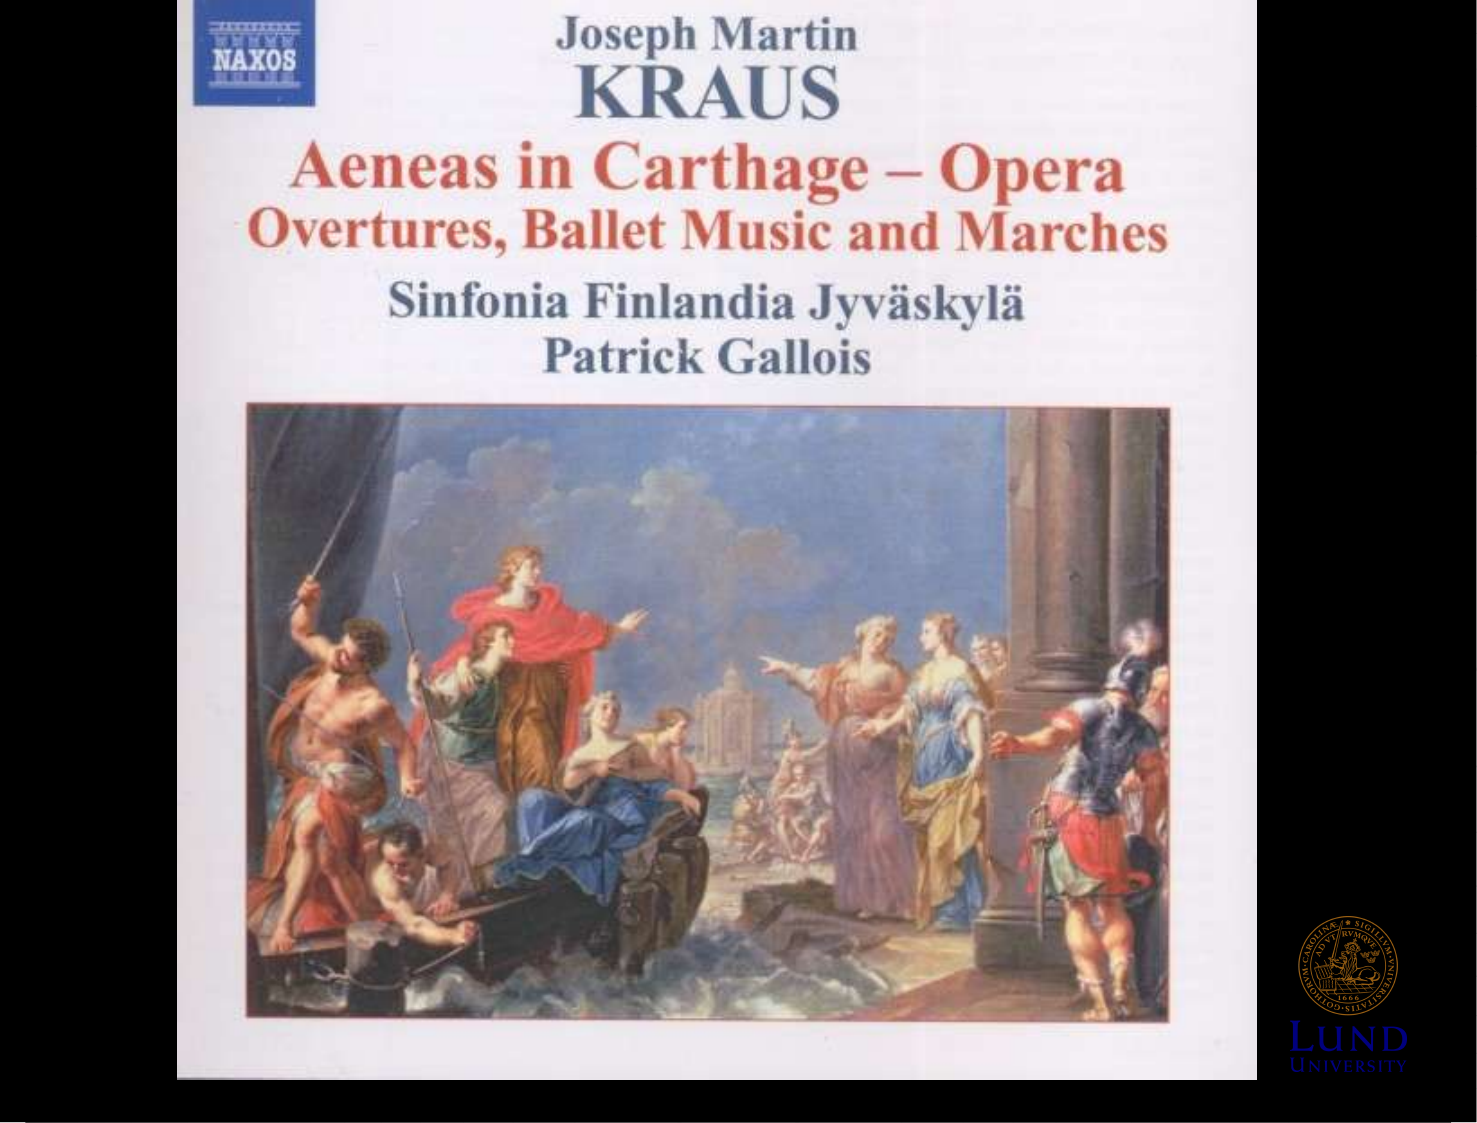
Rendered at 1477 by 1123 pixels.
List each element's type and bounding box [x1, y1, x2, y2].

picture [176, 0, 1257, 1080]
picture [1290, 916, 1407, 1072]
